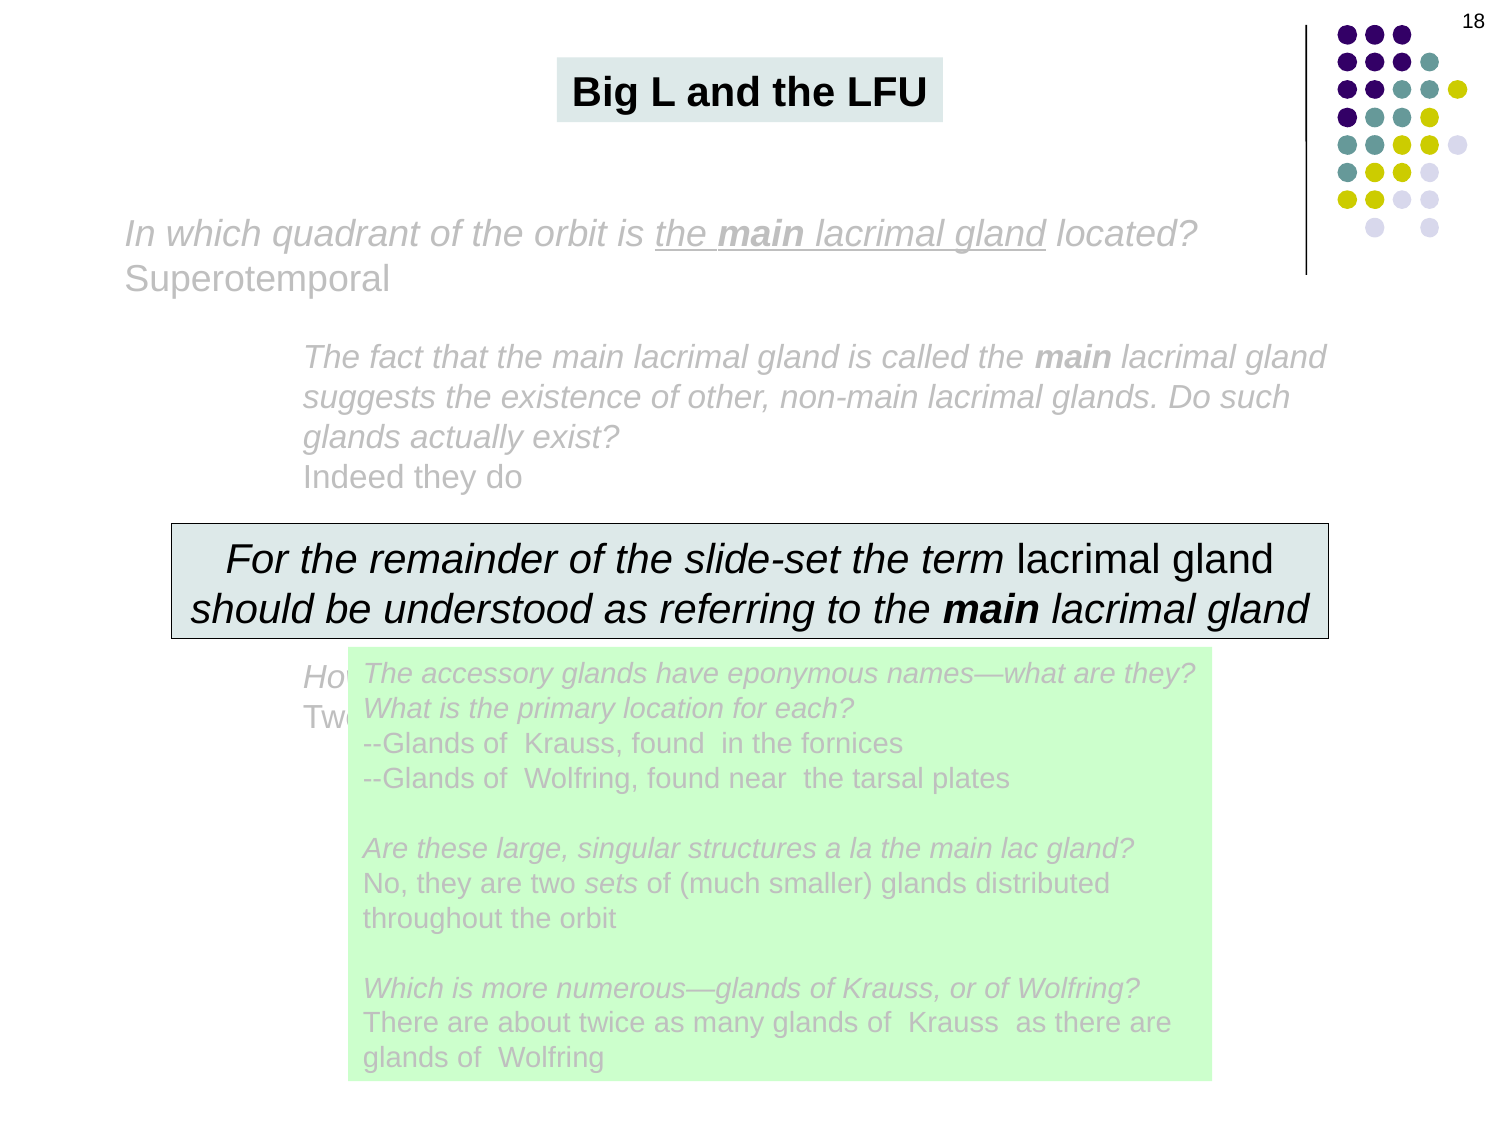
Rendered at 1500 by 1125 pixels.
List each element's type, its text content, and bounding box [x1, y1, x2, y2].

text_box Big L and the LFU [556, 57, 943, 123]
text_box In which quadrant of the orbit is the main lacrimal gland located? Superotemporal [109, 202, 1213, 307]
text_box For the remainder of the slide-set the term lacrimal gland should be understood as referring to the main lacrimal gland [171, 523, 1329, 639]
text_box The fact that the main lacrimal gland is called the main lacrimal gland suggests the existence of other, non-main lacrimal glands. Do such glands actually exist? Indeed they do By what general term are the non-main lacrimal glands known? The accessory lacrimal glands How many accessory lacrimal glands are there? Two [288, 328, 1354, 743]
text_box The accessory glands have eponymous names—what are they? What is the primary location for each? --Glands of Krauss, found in the fornices --Glands of Wolfring, found near the tarsal plates Are these large, singular structures a la the main lac gland? No, they are two sets of (much smaller) glands distributed throughout the orbit Which is more numerous—glands of Krauss, or of Wolfring? There are about twice as many glands of Krauss as there are glands of Wolfring [348, 646, 1213, 1082]
slide_number 18 [1149, 0, 1500, 75]
